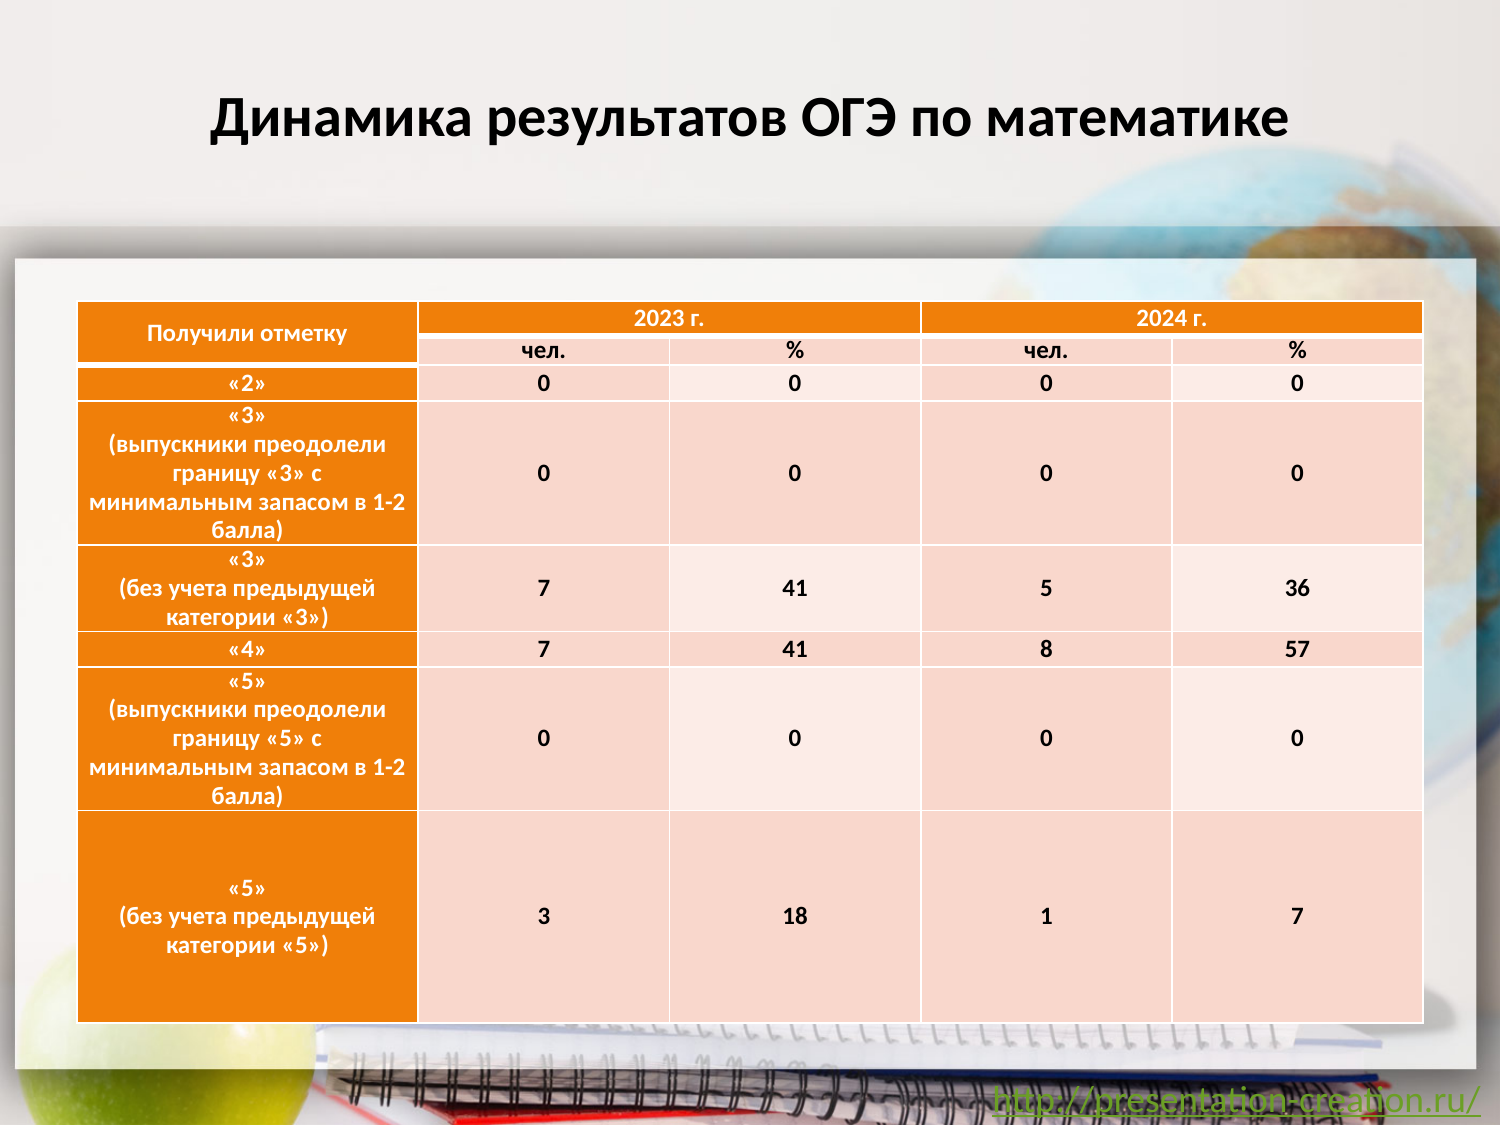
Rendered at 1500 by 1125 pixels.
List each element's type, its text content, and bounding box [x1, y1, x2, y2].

table_cell «2» [78, 368, 417, 400]
title Динамика результатов ОГЭ по математике [75, 19, 1425, 207]
table_cell 0 [419, 402, 669, 544]
table_cell 0 [1173, 668, 1422, 810]
table_cell 0 [1173, 402, 1422, 544]
table_cell 7 [419, 546, 669, 631]
table_cell 0 [922, 366, 1171, 400]
table_cell 8 [922, 632, 1171, 666]
table_cell 5 [922, 546, 1171, 631]
table_cell 3 [419, 811, 669, 1022]
table_cell «5» (без учета предыдущей категории «5») [78, 811, 417, 1022]
table_cell «3» (без учета предыдущей категории «3») [78, 546, 417, 631]
table_header 2024 г. [922, 302, 1422, 333]
table_cell «4» [78, 632, 417, 666]
table_cell 7 [419, 632, 669, 666]
table_cell чел. [922, 339, 1171, 364]
table_cell чел. [419, 339, 669, 364]
table_cell 7 [1173, 811, 1422, 1022]
table_cell 0 [922, 402, 1171, 544]
table_cell 0 [1173, 366, 1422, 400]
table_cell 1 [922, 811, 1171, 1022]
table_cell 57 [1173, 632, 1422, 666]
table_cell 0 [670, 402, 920, 544]
table_cell 0 [419, 668, 669, 810]
table_cell 0 [670, 366, 920, 400]
table_cell 36 [1173, 546, 1422, 631]
picture [0, 0, 1500, 1125]
table_cell % [1173, 339, 1422, 364]
table_header Получили отметку [78, 302, 417, 362]
table_header 2023 г. [419, 302, 920, 333]
table_cell 41 [670, 632, 920, 666]
table_cell 41 [670, 546, 920, 631]
table_cell % [670, 339, 920, 364]
table_cell «3» (выпускники преодолели границу «3» с минимальным запасом в 1-2 балла) [78, 402, 417, 544]
table_cell 0 [419, 366, 669, 400]
table_cell «5» (выпускники преодолели границу «5» с минимальным запасом в 1-2 балла) [78, 668, 417, 810]
table_cell 0 [670, 668, 920, 810]
table_cell 0 [922, 668, 1171, 810]
table_cell 18 [670, 811, 920, 1022]
